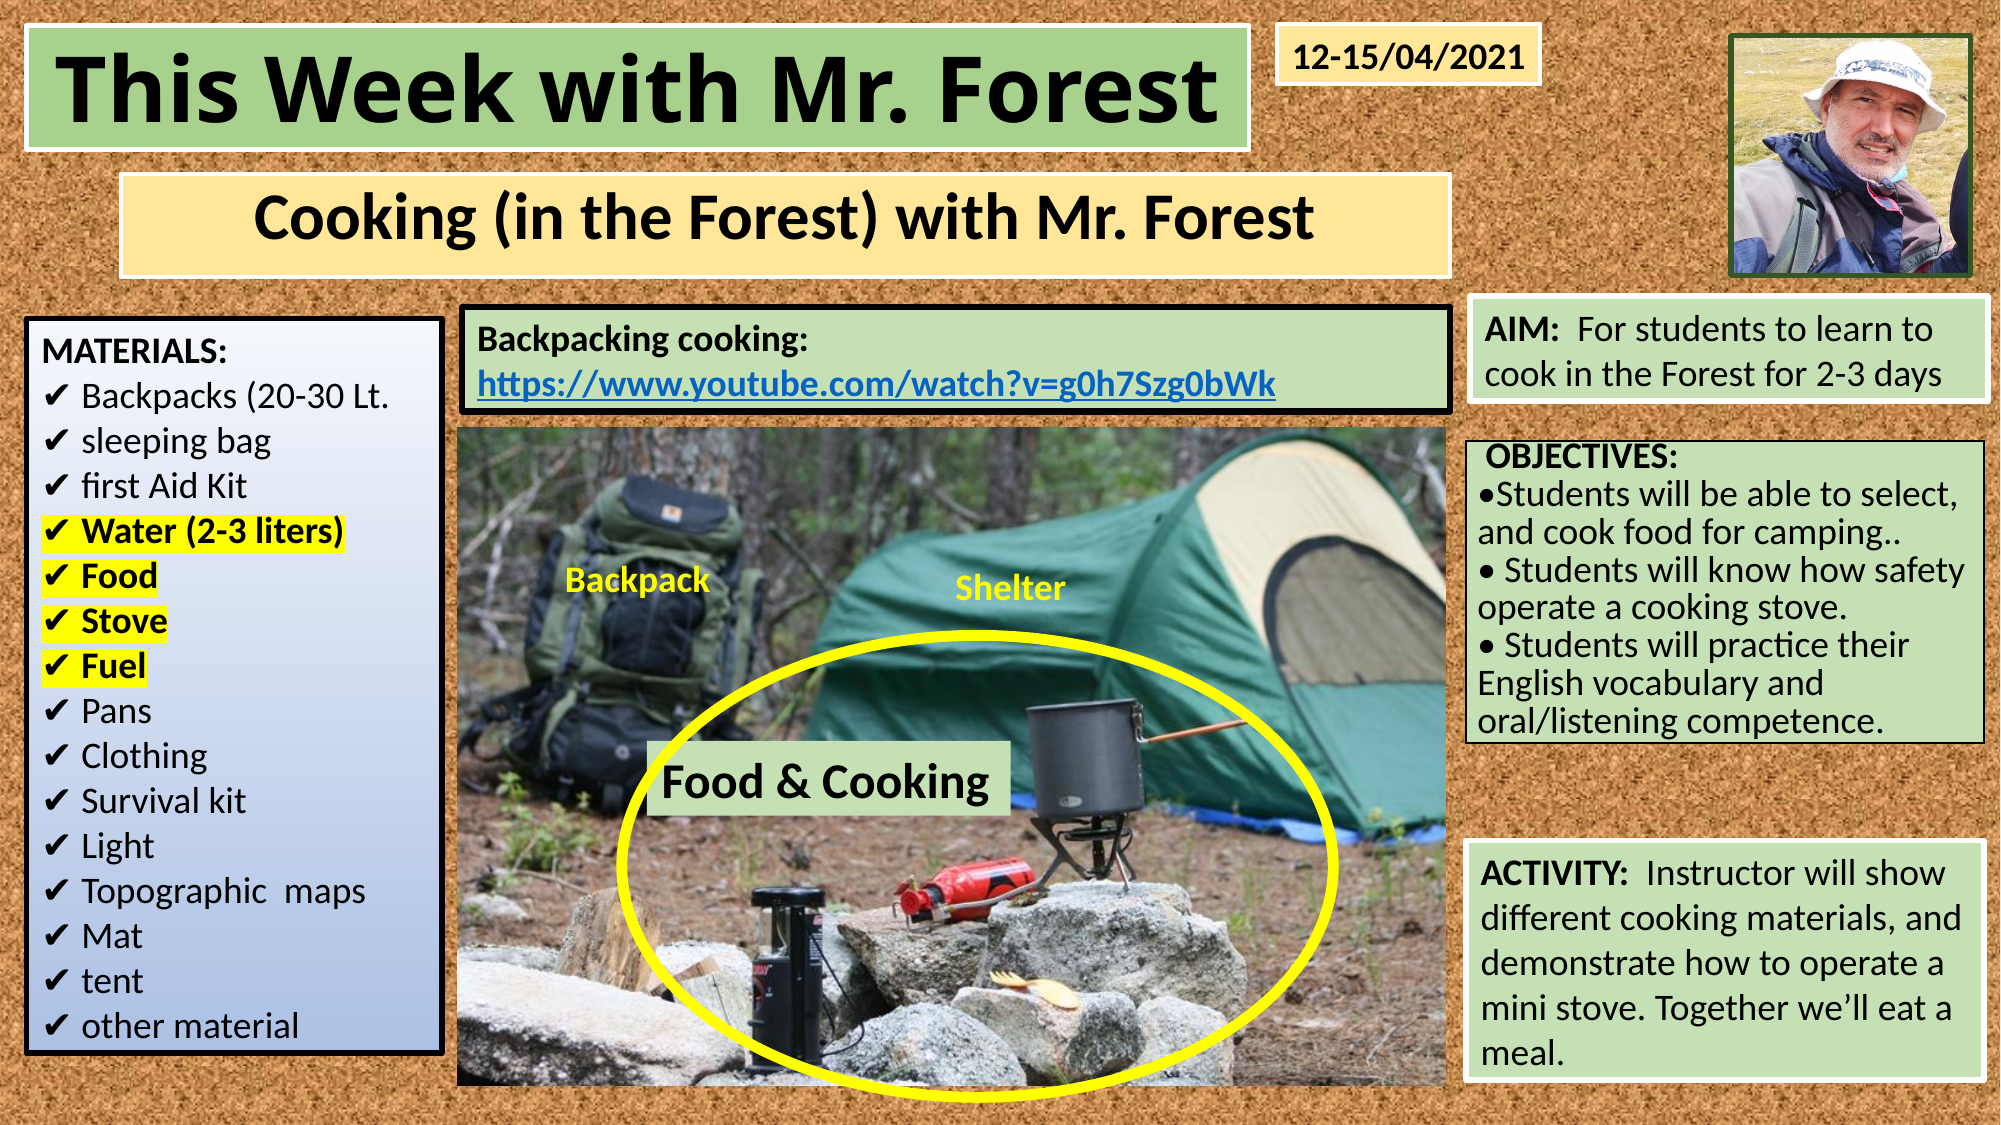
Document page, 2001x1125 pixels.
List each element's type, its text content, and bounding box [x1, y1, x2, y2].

text_box 12-15/04/2021 [1277, 24, 1541, 85]
text_box Backpacking cooking: https://www.youtube.com/watch?v=g0h7Szg0bWk [462, 306, 1451, 412]
title This Week with Mr. Forest [26, 25, 1250, 150]
text_box AIM: For students to learn to cook in the Forest for 2-3 days [1469, 296, 1988, 401]
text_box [457, 427, 1446, 1086]
text_box MATERIALS: ✔️ Backpacks (20-30 Lt. ✔️ sleeping bag ✔️ first Aid Kit ✔️ Water (2-3 liters) ✔️ Food ✔️ Stove ✔️ Fuel ✔️ Pans ✔️ Clothing ✔️ Survival kit ✔️ Light ✔️ Topographic maps ✔️ Mat ✔️ tent ✔️ other material [26, 318, 442, 1054]
text_box [862, 1086, 1093, 1099]
subtitle Cooking (in the Forest) with Mr. Forest [120, 174, 1451, 278]
text_box ACTIVITY: Instructor will show different cooking materials, and demonstrate how to operate a mini stove. Together we’ll eat a meal. [1465, 840, 1984, 1081]
table_header OBJECTIVES: •Students will be able to select, and cook food for camping.. • Students will know how safety operate a cooking stove. • Students will practice their English vocabulary and oral/listening competence. [1467, 442, 1983, 742]
picture [0, 0, 2001, 1125]
